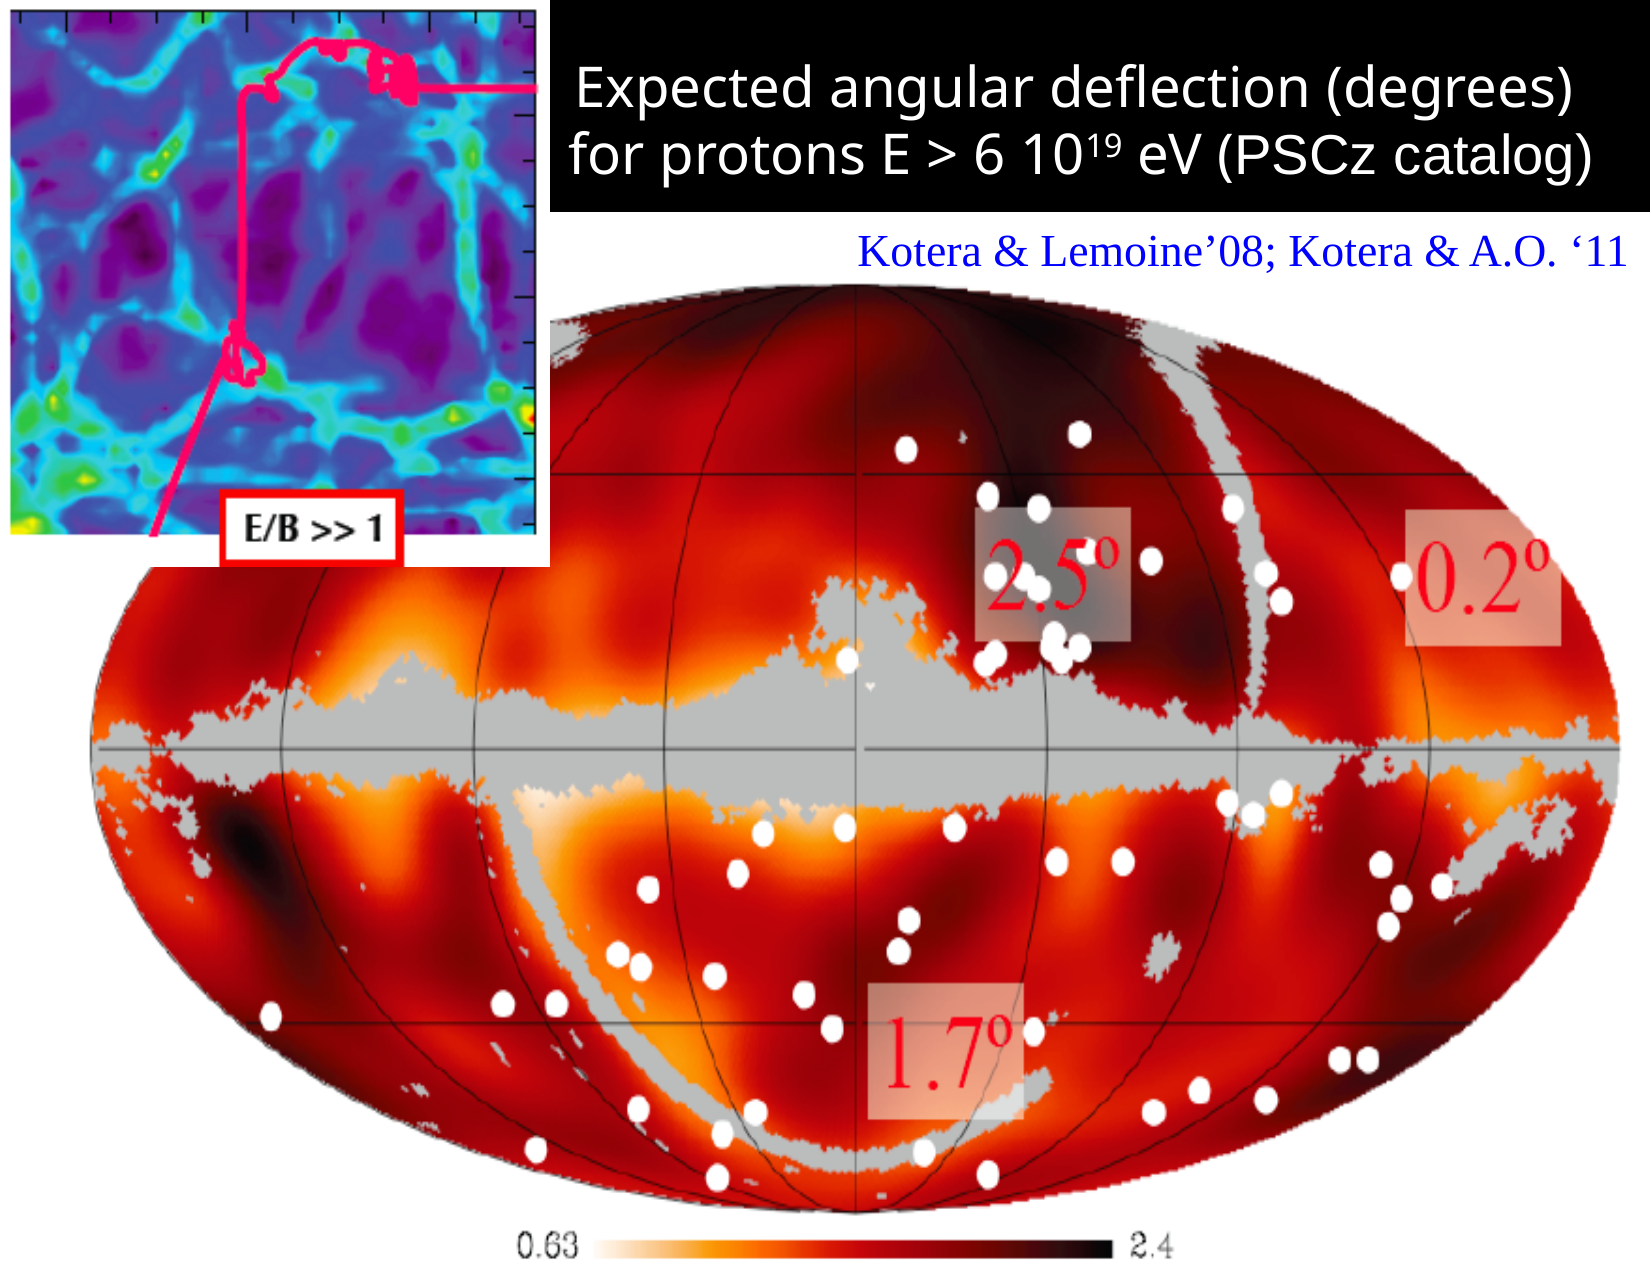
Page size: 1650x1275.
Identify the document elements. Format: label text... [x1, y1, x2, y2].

picture [0, 0, 1650, 1275]
text_box Expected angular deflection (degrees) for protons E > 6 1019 eV (PSCz catalog) [554, 42, 1650, 195]
